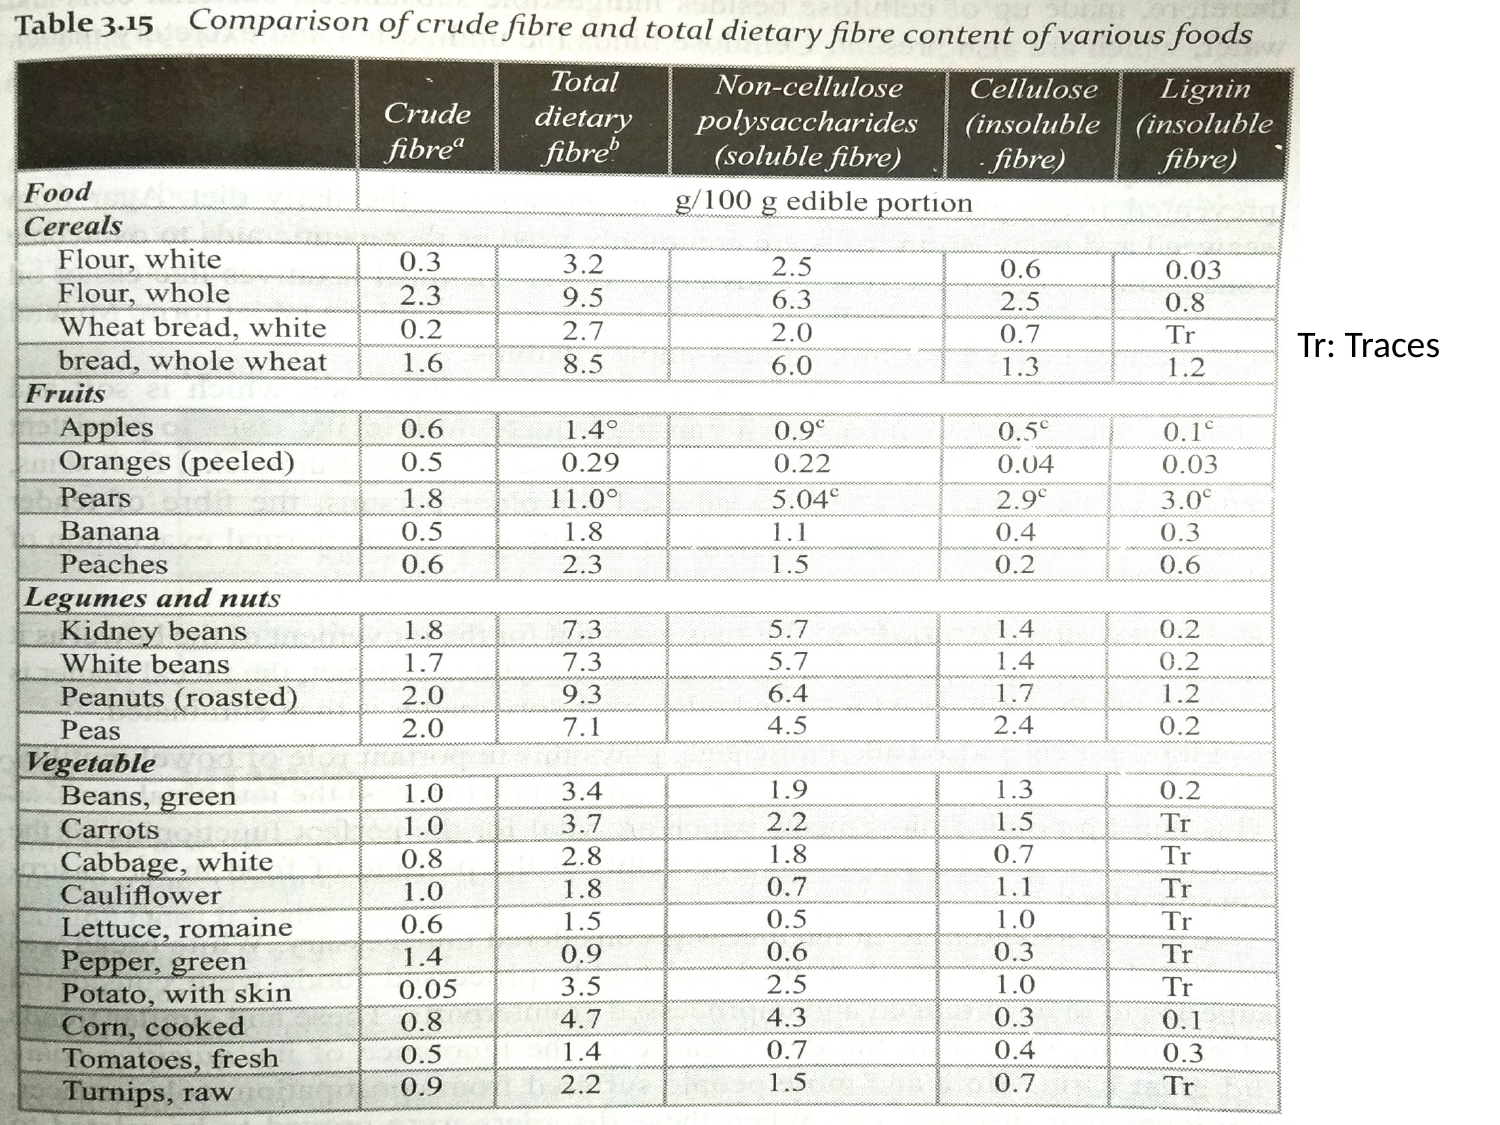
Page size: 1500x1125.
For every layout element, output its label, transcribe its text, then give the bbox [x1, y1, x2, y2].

picture [0, 0, 1301, 1125]
text_box Tr: Traces [1303, 312, 1475, 373]
